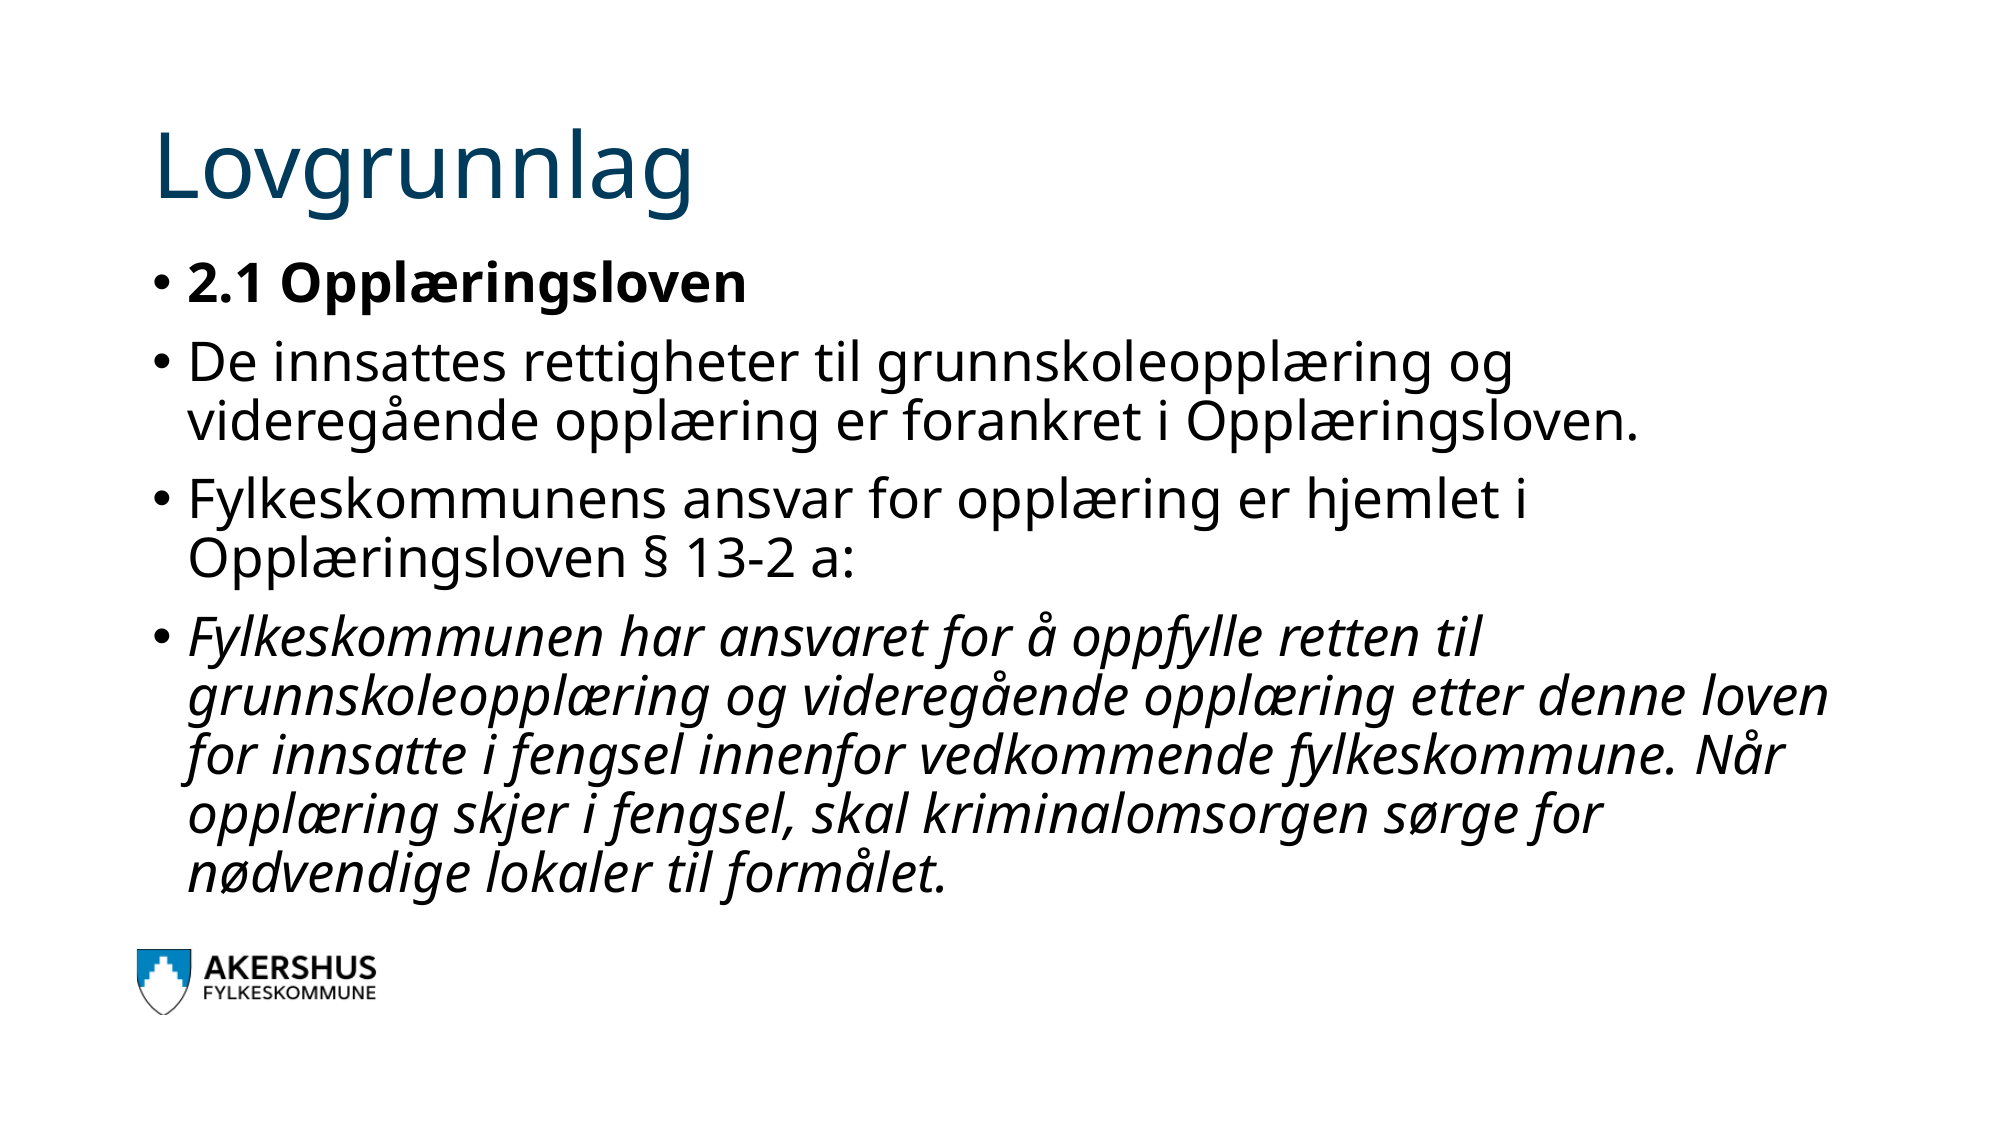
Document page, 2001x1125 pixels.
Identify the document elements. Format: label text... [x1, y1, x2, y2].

list 2.1 Opplæringsloven De innsattes rettigheter til grunnskoleopplæring og videregående opplæring er forankret i Opplæringsloven. Fylkeskommunens ansvar for opplæring er hjemlet i Opplæringsloven § 13-2 a: Fylkeskommunen har ansvaret for å oppfylle retten til grunnskoleopplæring og videregående opplæring etter denne loven for innsatte i fengsel innenfor vedkommende fylkeskommune. Når opplæring skjer i fengsel, skal kriminalomsorgen sørge for nødvendige lokaler til formålet. [137, 248, 1863, 916]
title Lovgrunnlag [137, 59, 1863, 248]
